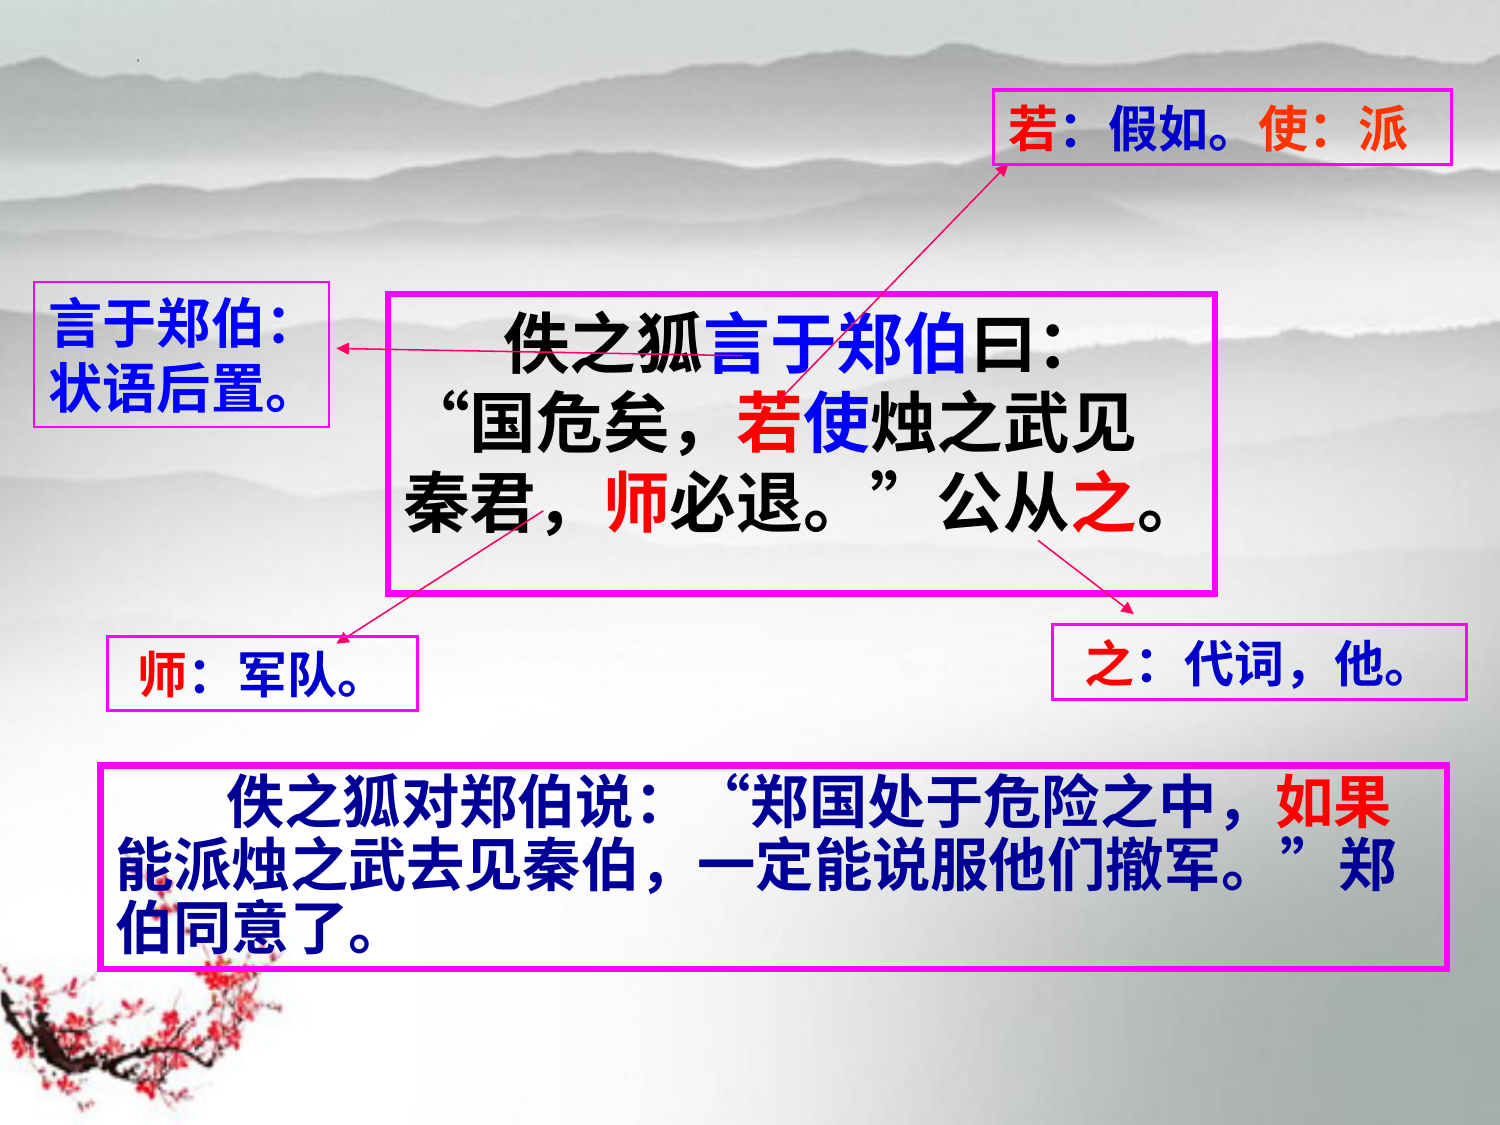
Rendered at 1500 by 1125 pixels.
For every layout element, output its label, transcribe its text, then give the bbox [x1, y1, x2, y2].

text_box 佚之狐言于郑伯曰：“国危矣，若使烛之武见秦君，师必退。”公从之。 [388, 293, 1216, 594]
text_box 若：假如。使：派 [993, 90, 1452, 165]
text_box 之：代词，他。 [1052, 624, 1467, 700]
text_box [1037, 540, 1134, 615]
text_box 言于郑伯：状语后置。 [33, 281, 330, 427]
text_box 佚之狐对郑伯说：“郑国处于危险之中，如果能派烛之武去见秦伯，一定能说服他们撤军。”郑伯同意了。 [100, 765, 1447, 970]
picture [0, 0, 1500, 1125]
text_box [336, 342, 743, 356]
text_box [779, 165, 1008, 401]
text_box 师：军队。 [107, 636, 418, 711]
